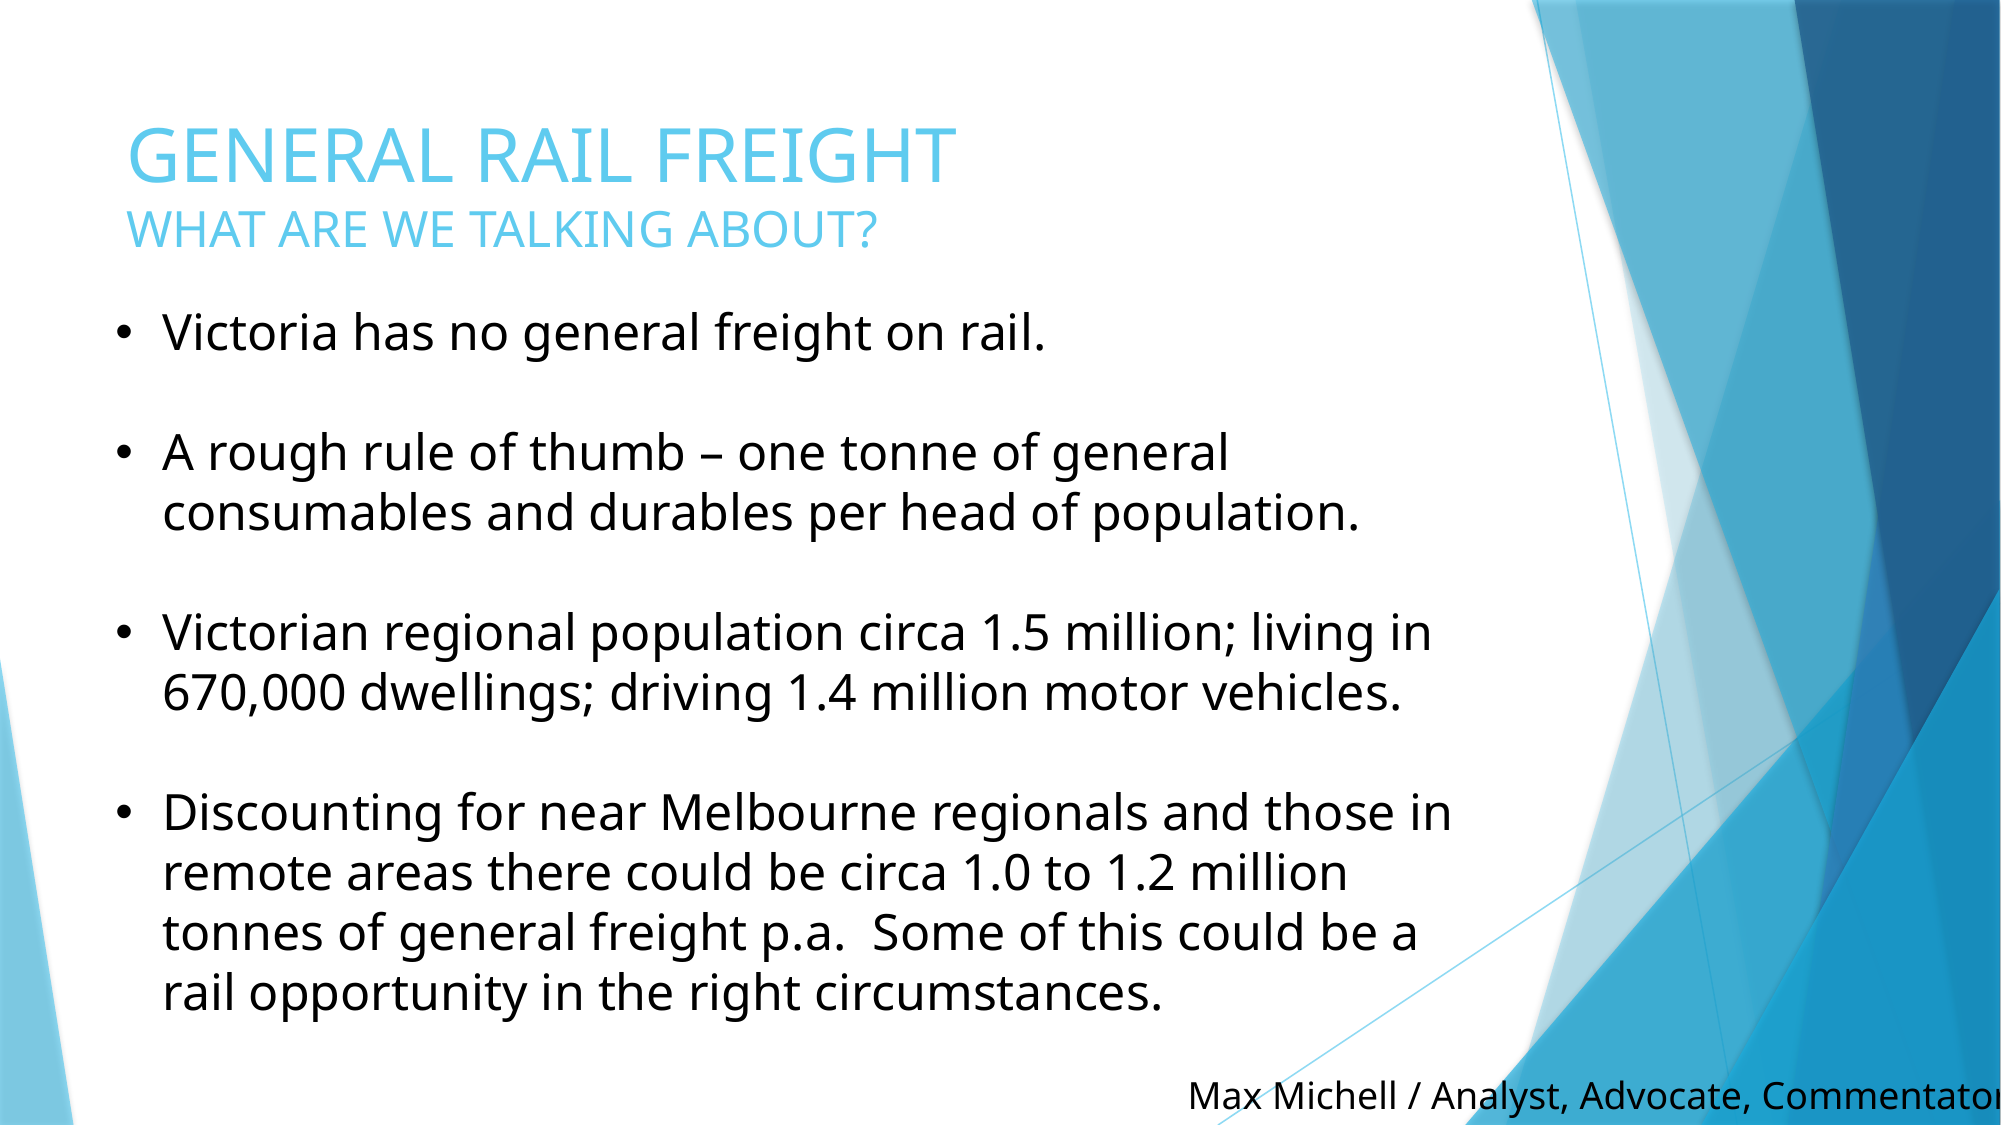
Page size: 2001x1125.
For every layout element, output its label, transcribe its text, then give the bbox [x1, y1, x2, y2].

text_box Max Michell / Analyst, Advocate, Commentator [1511, 1064, 2000, 1125]
title GENERAL RAIL FREIGHT WHAT ARE WE TALKING ABOUT? [111, 99, 1522, 317]
text_box Victoria has no general freight on rail. A rough rule of thumb – one tonne of general consumables and durables per head of population. Victorian regional population circa 1.5 million; living in 670,000 dwellings; driving 1.4 million motor vehicles. Discounting for near Melbourne regionals and those in remote areas there could be circa 1.0 to 1.2 million tonnes of general freight p.a. Some of this could be a rail opportunity in the right circumstances. [100, 293, 1511, 1125]
